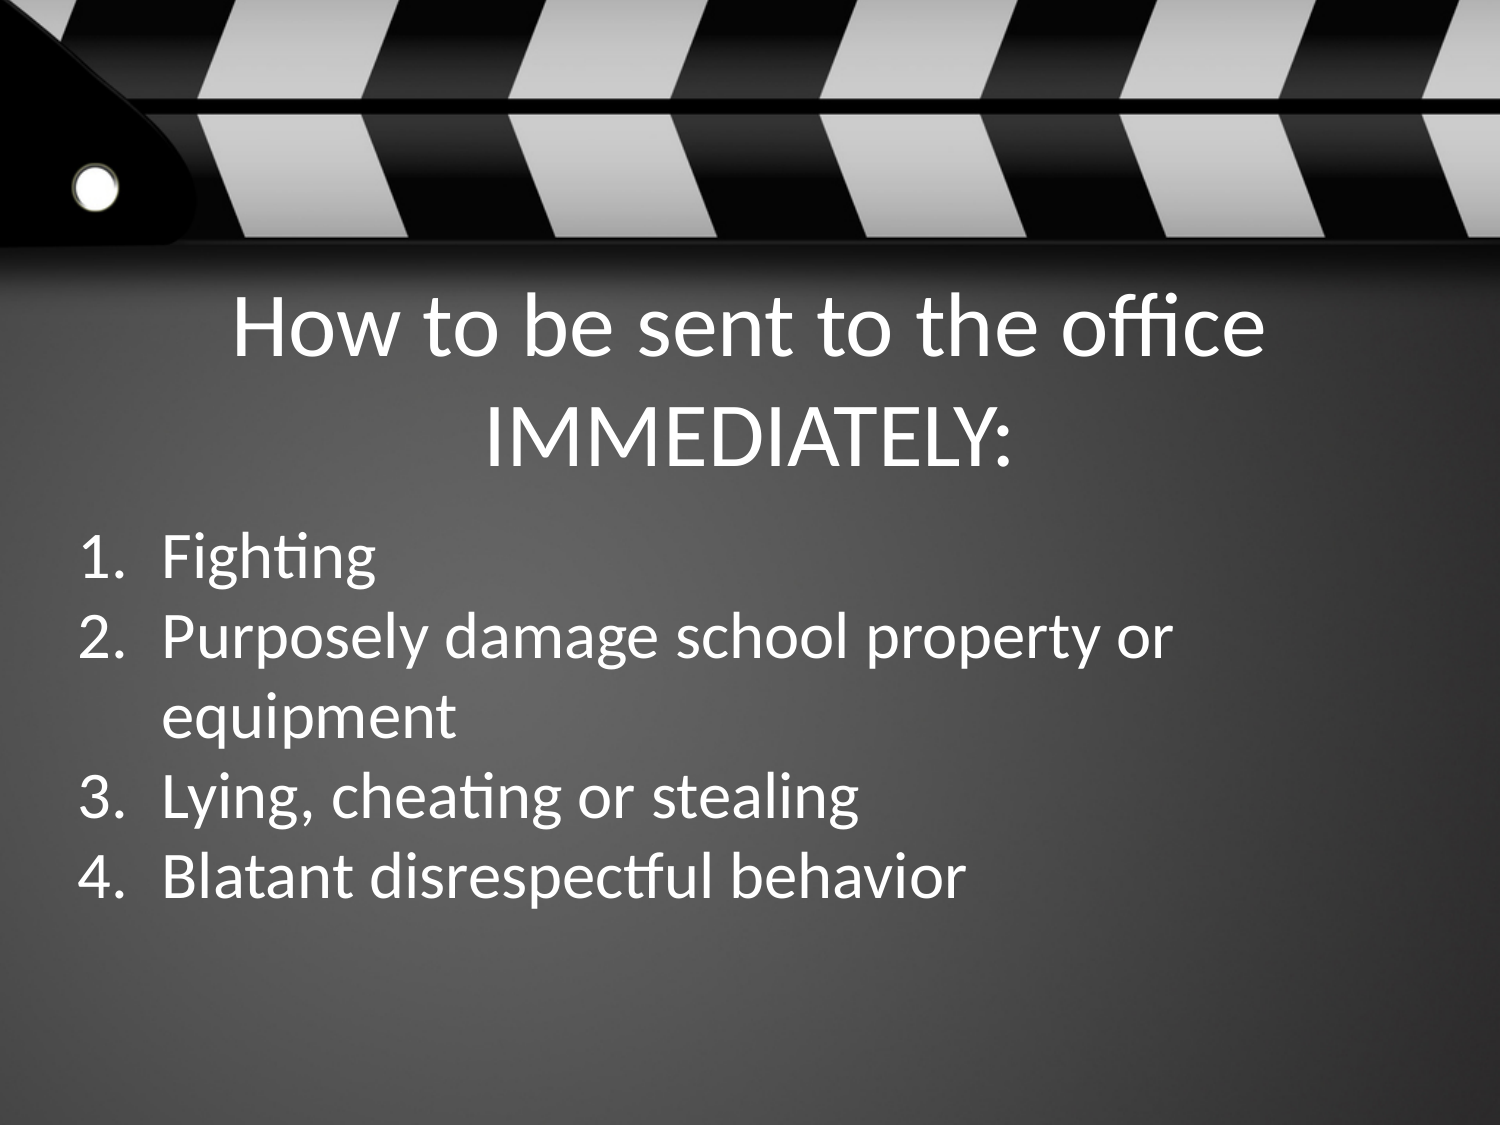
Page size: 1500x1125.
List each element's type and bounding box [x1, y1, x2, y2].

list [0, 0, 1500, 1125]
